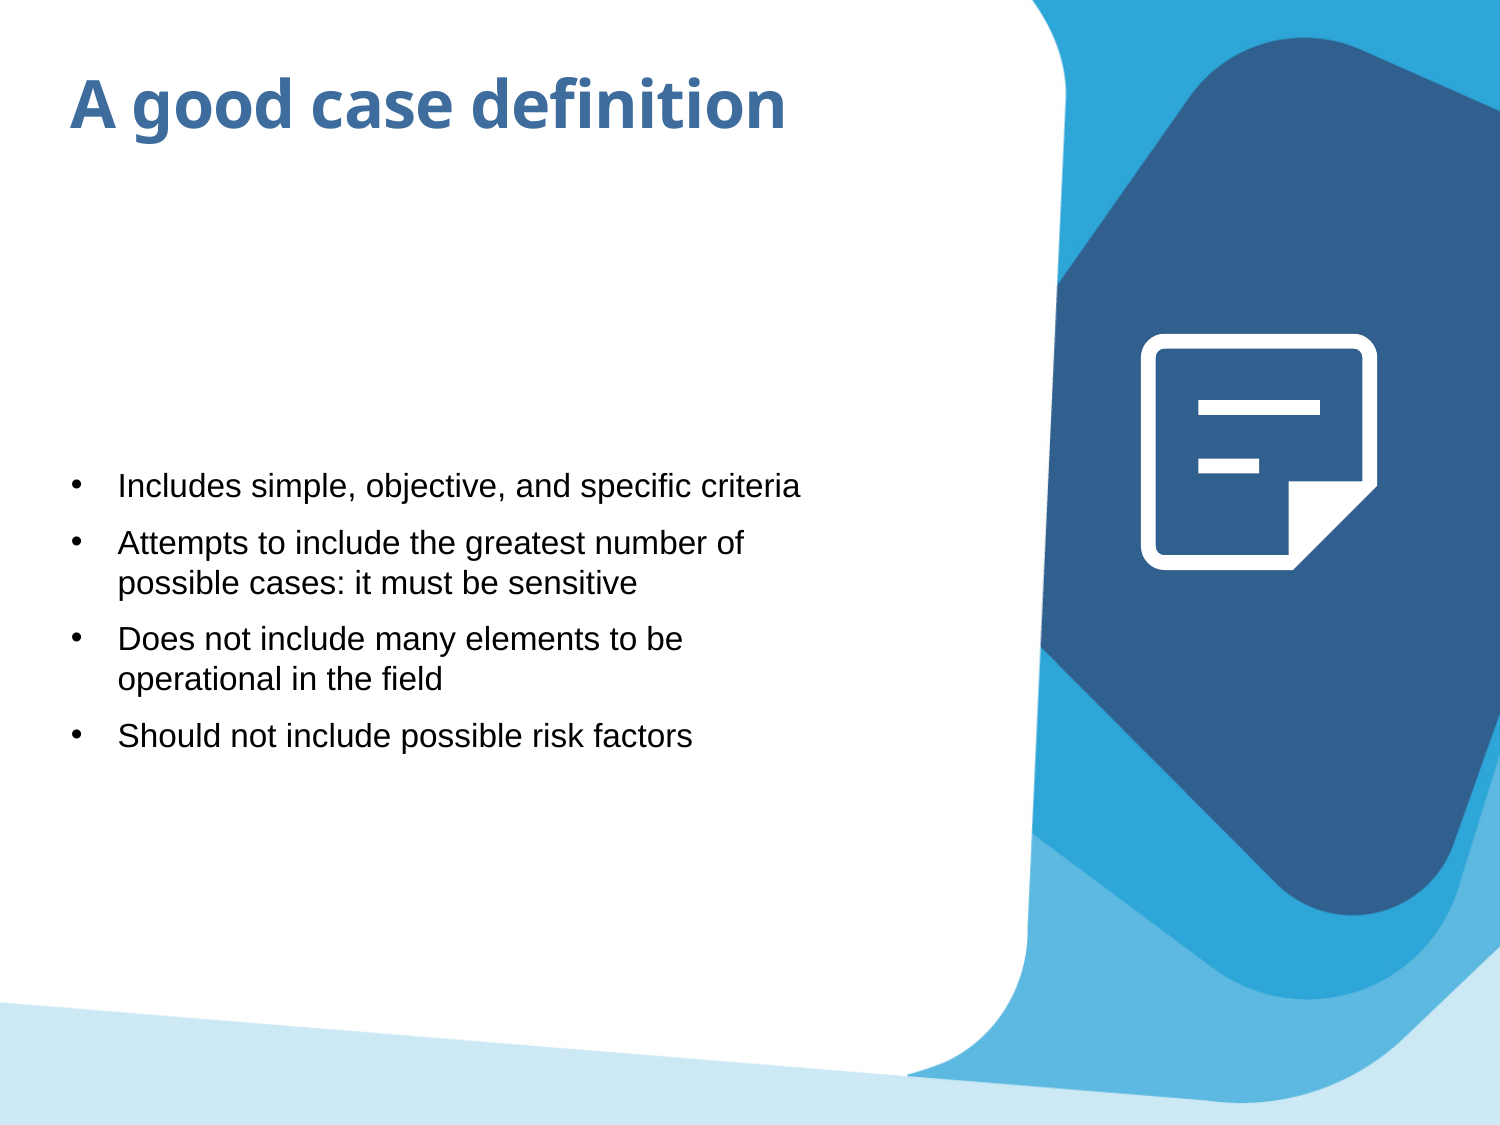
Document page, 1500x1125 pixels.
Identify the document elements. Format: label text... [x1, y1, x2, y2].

text_box A good case definition [70, 62, 874, 143]
text_box [1140, 333, 1378, 571]
picture [0, 0, 1500, 1125]
text_box Includes simple, objective, and specific criteria Attempts to include the greatest number of possible cases: it must be sensitive Does not include many elements to be operational in the field Should not include possible risk factors [70, 223, 856, 995]
